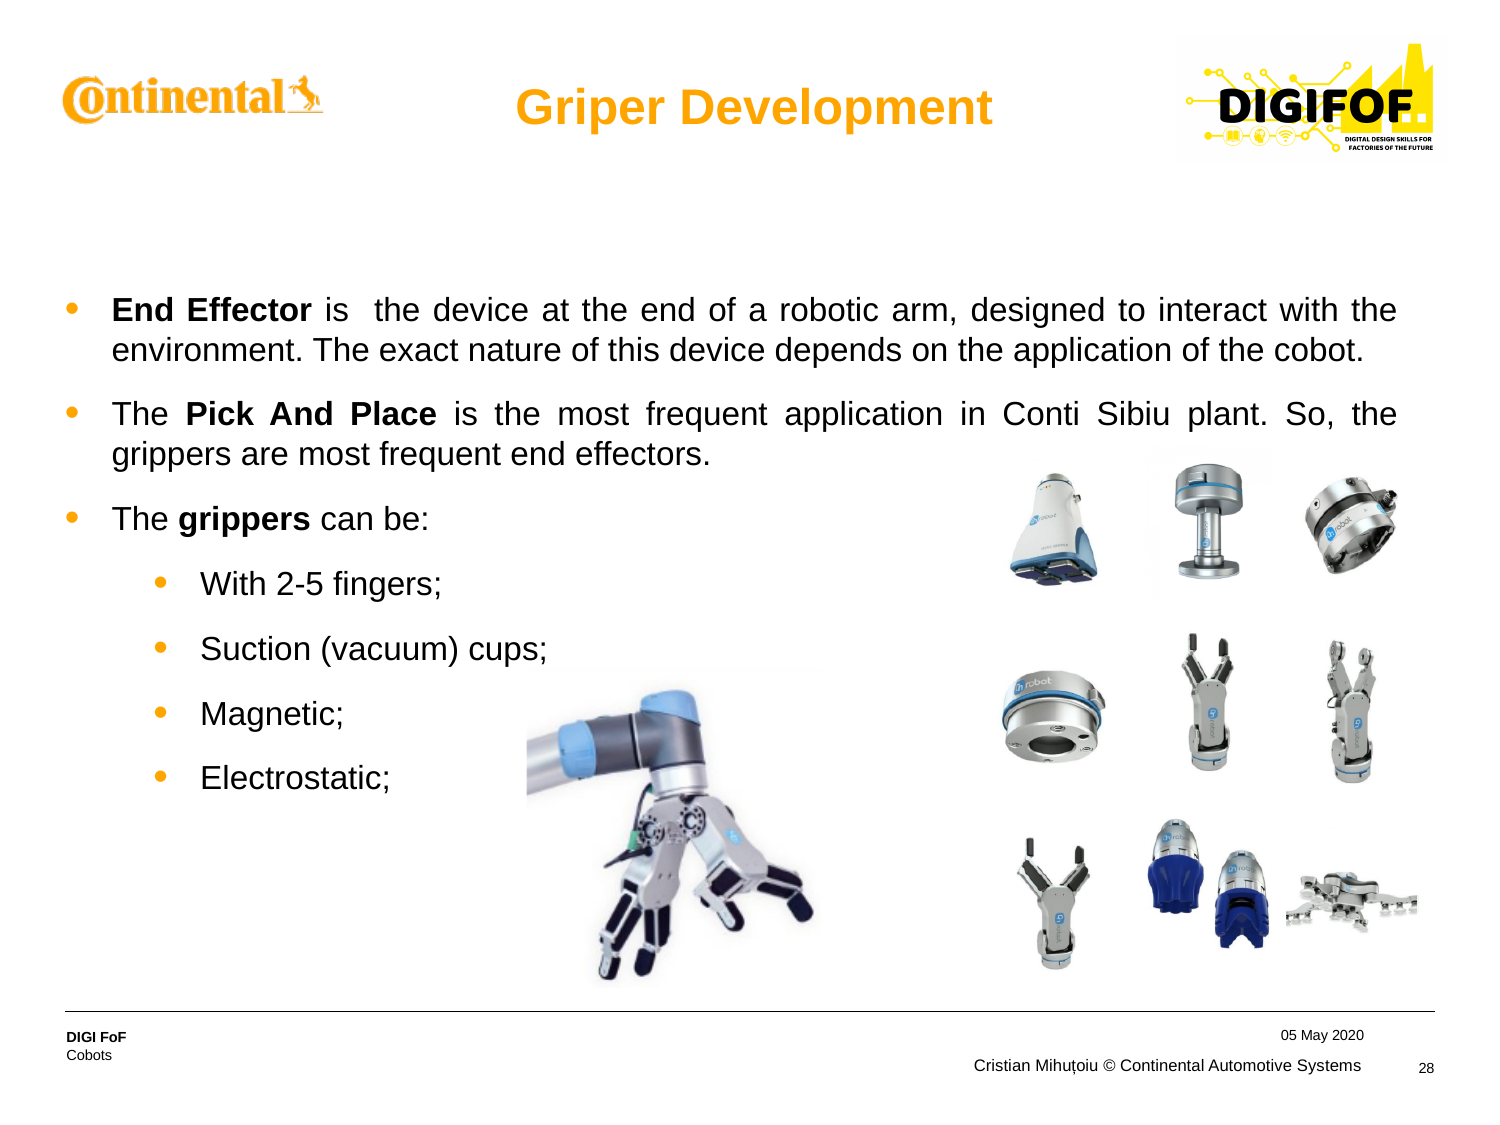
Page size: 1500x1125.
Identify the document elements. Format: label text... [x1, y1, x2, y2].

picture [513, 668, 822, 988]
text_box End Effector is the device at the end of a robotic arm, designed to interact with the environment. The exact nature of this device depends on the application of the cobot. The Pick And Place is the most frequent application in Conti Sibiu plant. So, the grippers are most frequent end effectors. The grippers can be: With 2-5 fingers; Suction (vacuum) cups; Magnetic; Electrostatic; [64, 220, 1400, 965]
picture [1177, 35, 1447, 162]
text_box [974, 422, 1420, 988]
title Griper Development [360, 48, 1164, 167]
